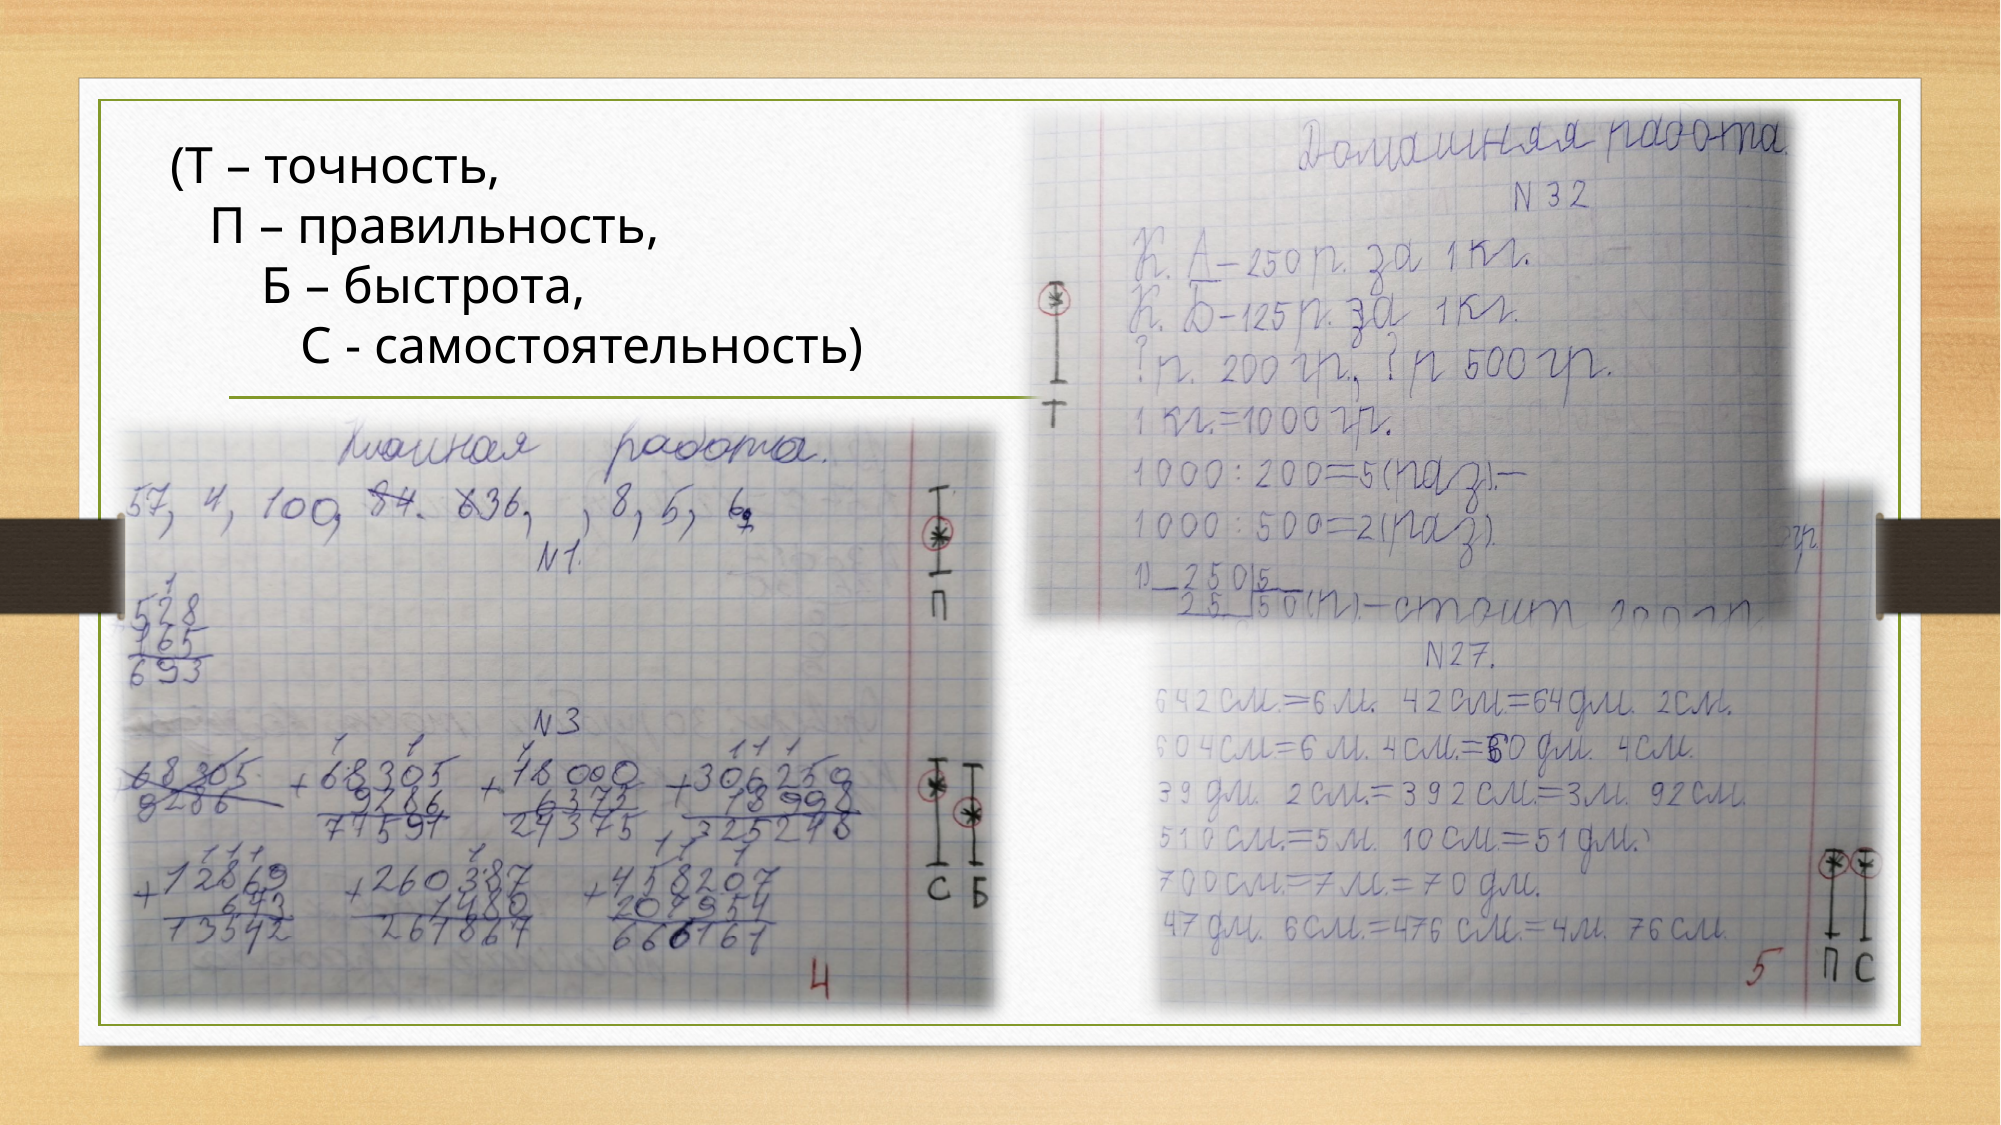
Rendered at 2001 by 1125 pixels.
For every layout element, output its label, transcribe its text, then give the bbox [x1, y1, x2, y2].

text_box (Т – точность, П – правильность, Б – быстрота, С - самостоятельность) [156, 126, 880, 382]
picture [0, 0, 2001, 1125]
